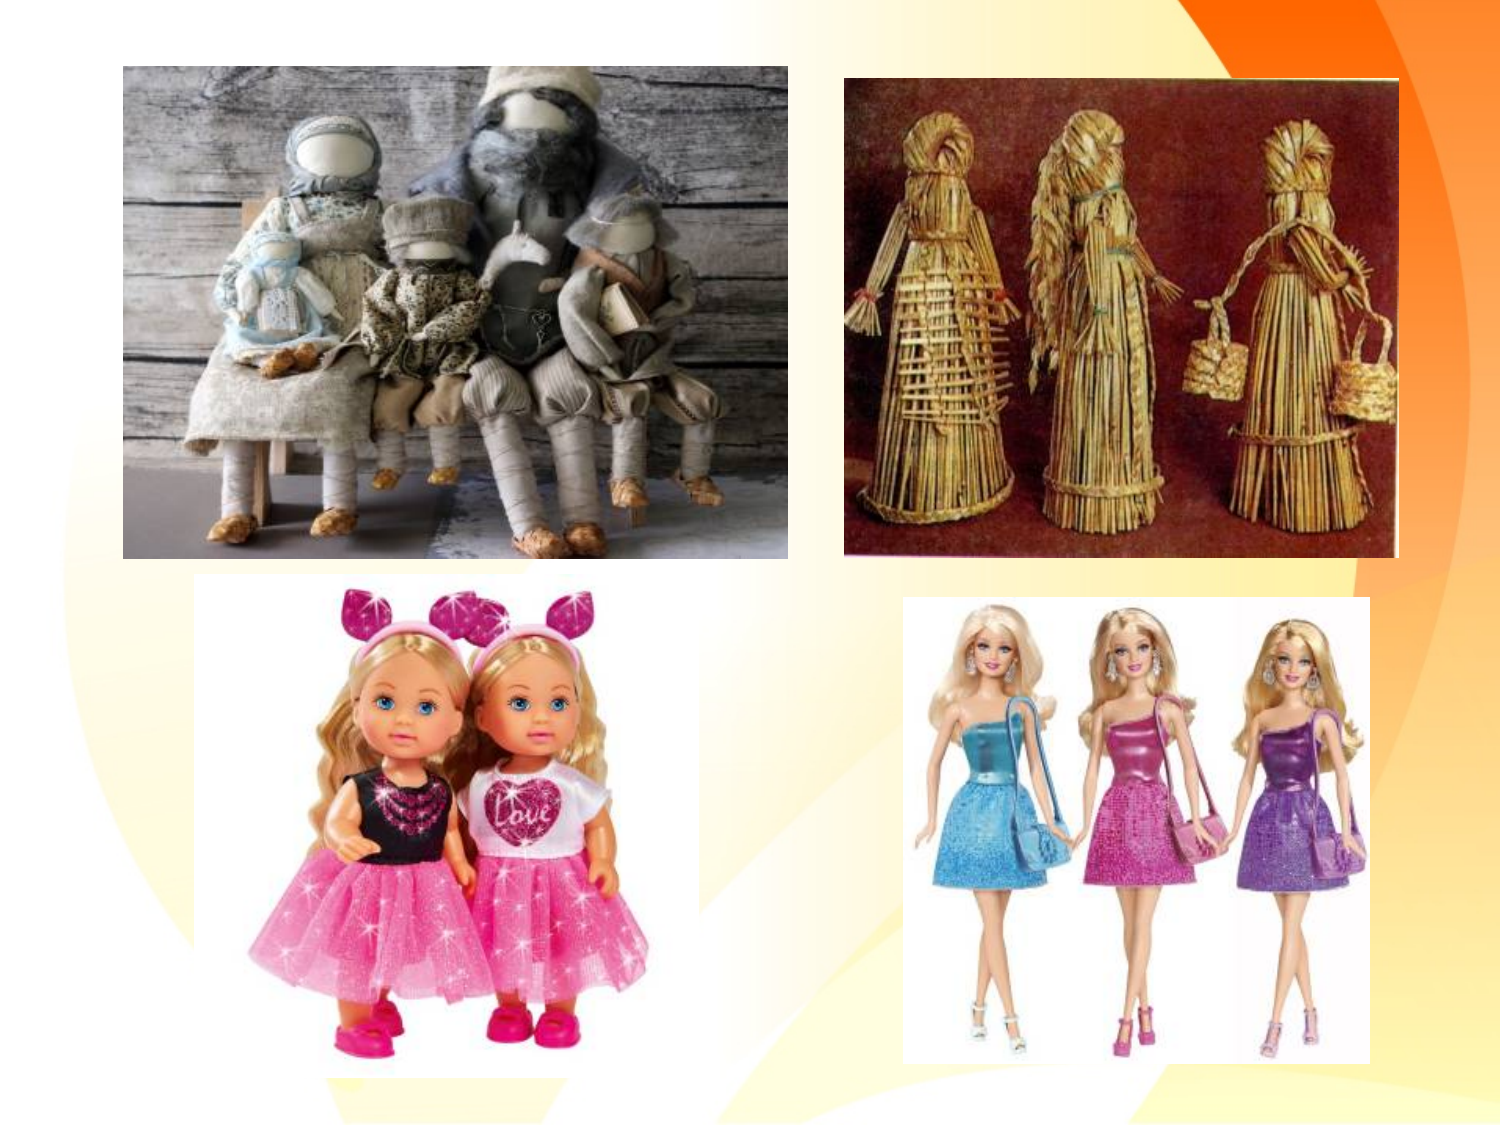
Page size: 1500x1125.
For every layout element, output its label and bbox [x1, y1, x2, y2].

list [903, 597, 1370, 1064]
picture [0, 0, 1500, 1125]
